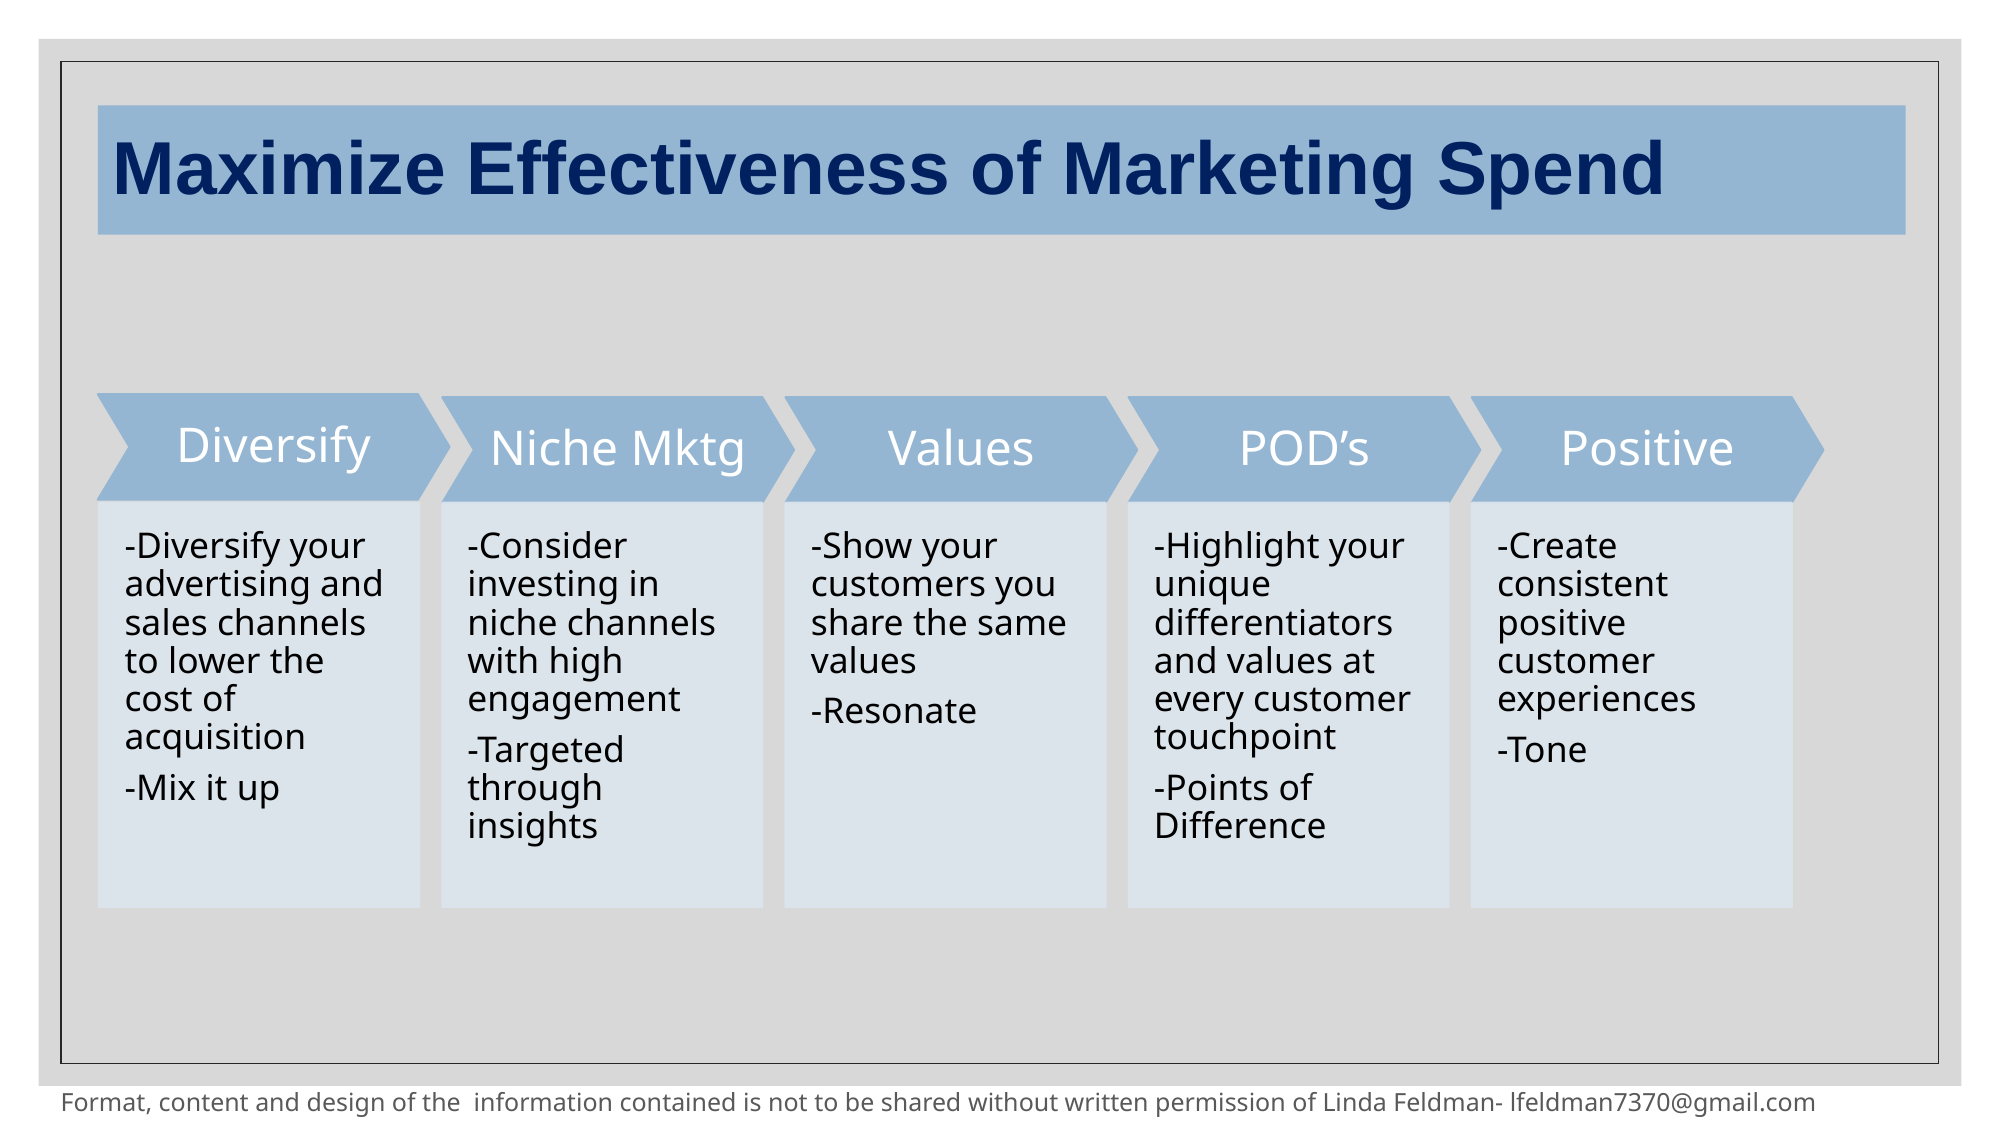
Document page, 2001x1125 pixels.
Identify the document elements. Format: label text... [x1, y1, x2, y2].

title Maximize Effectiveness of Marketing Spend [97, 105, 1906, 235]
text_box Format, content and design of the information contained is not to be shared without written permission of Linda Feldman- lfeldman7370@gmail.com [45, 1079, 1906, 1125]
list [97, 267, 1826, 1037]
